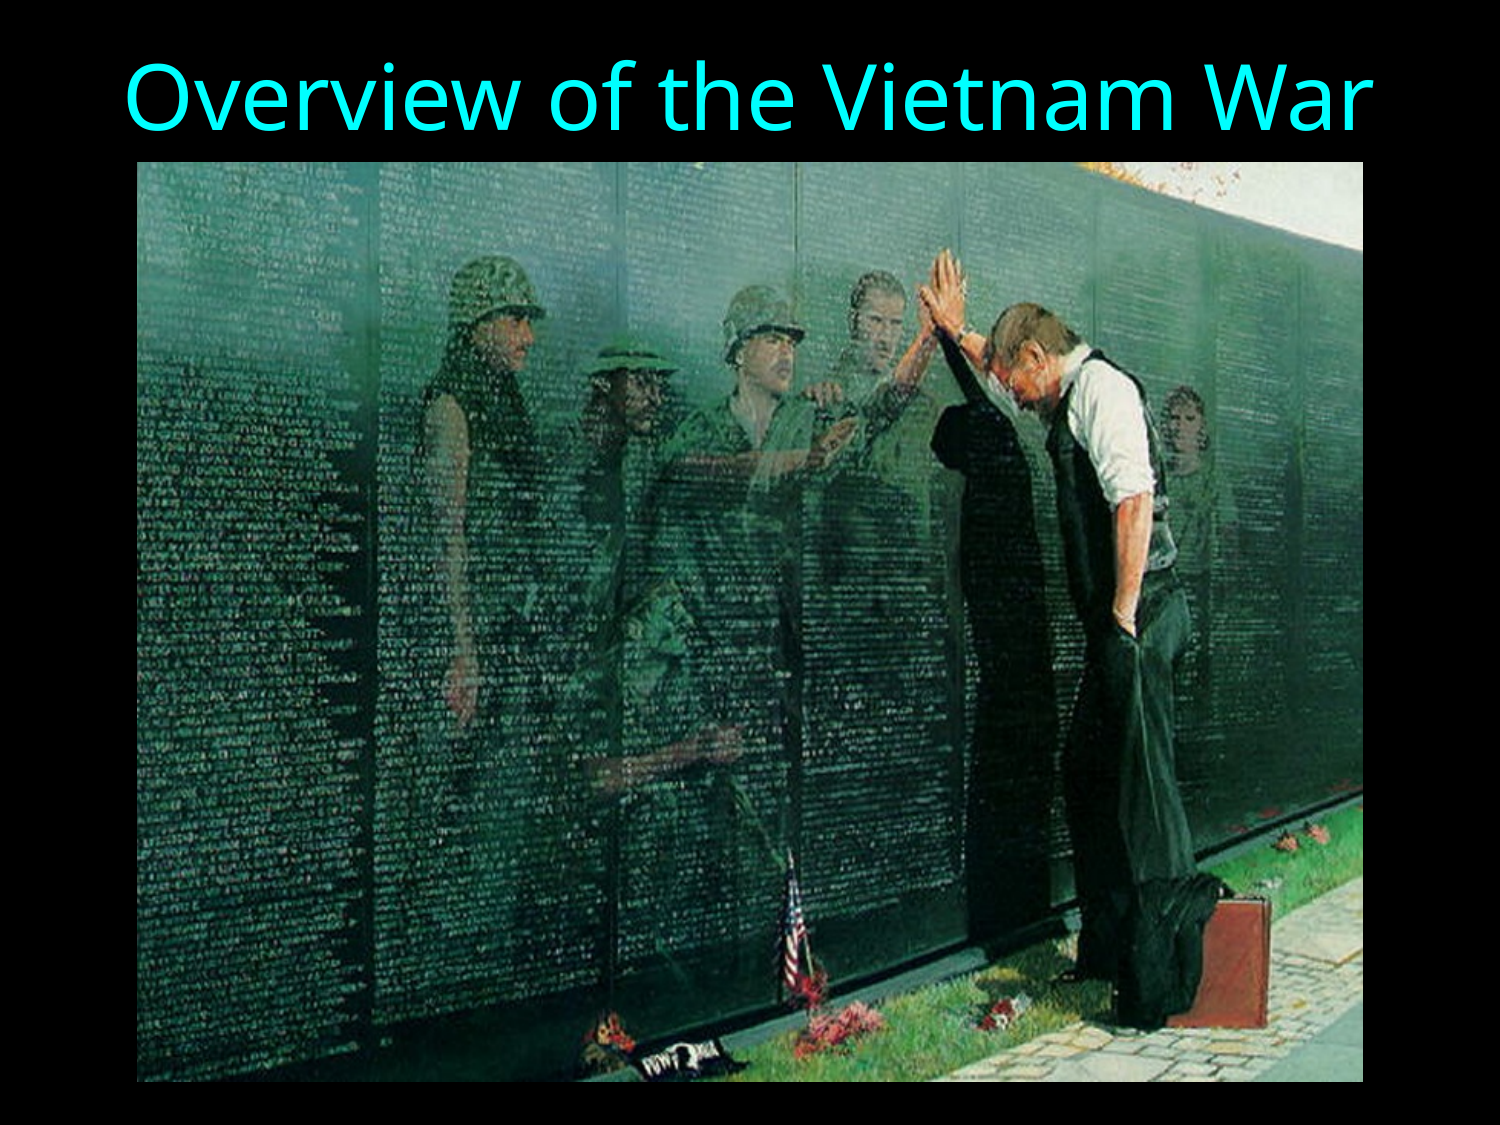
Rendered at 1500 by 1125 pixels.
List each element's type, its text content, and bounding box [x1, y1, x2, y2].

title Overview of the Vietnam War [74, 0, 1426, 188]
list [137, 162, 1363, 1082]
